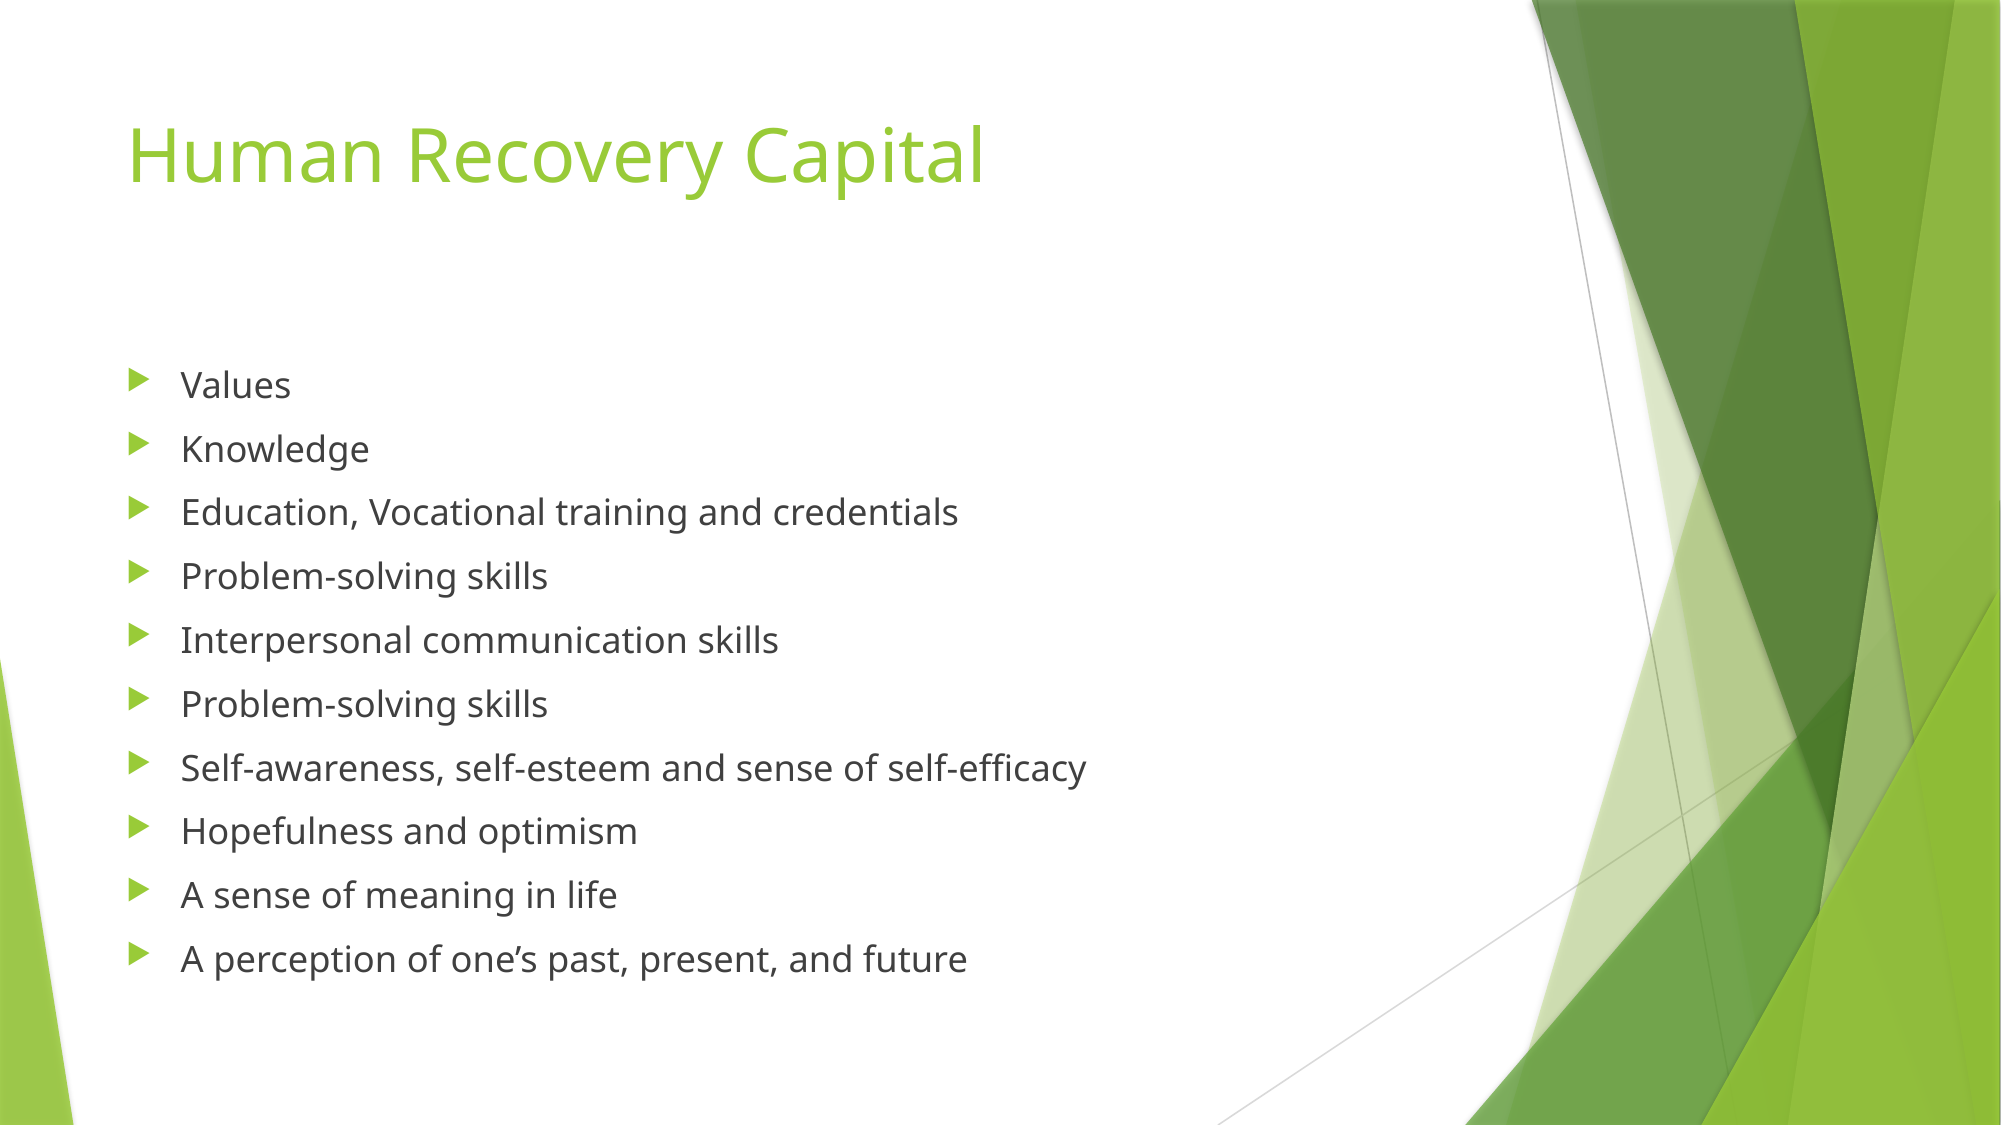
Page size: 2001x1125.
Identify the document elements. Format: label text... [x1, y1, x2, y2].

title Human Recovery Capital [111, 99, 1522, 317]
list Values Knowledge Education, Vocational training and credentials Problem-solving skills Interpersonal communication skills Problem-solving skills Self-awareness, self-esteem and sense of self-efficacy Hopefulness and optimism A sense of meaning in life A perception of one’s past, present, and future [111, 354, 1522, 992]
